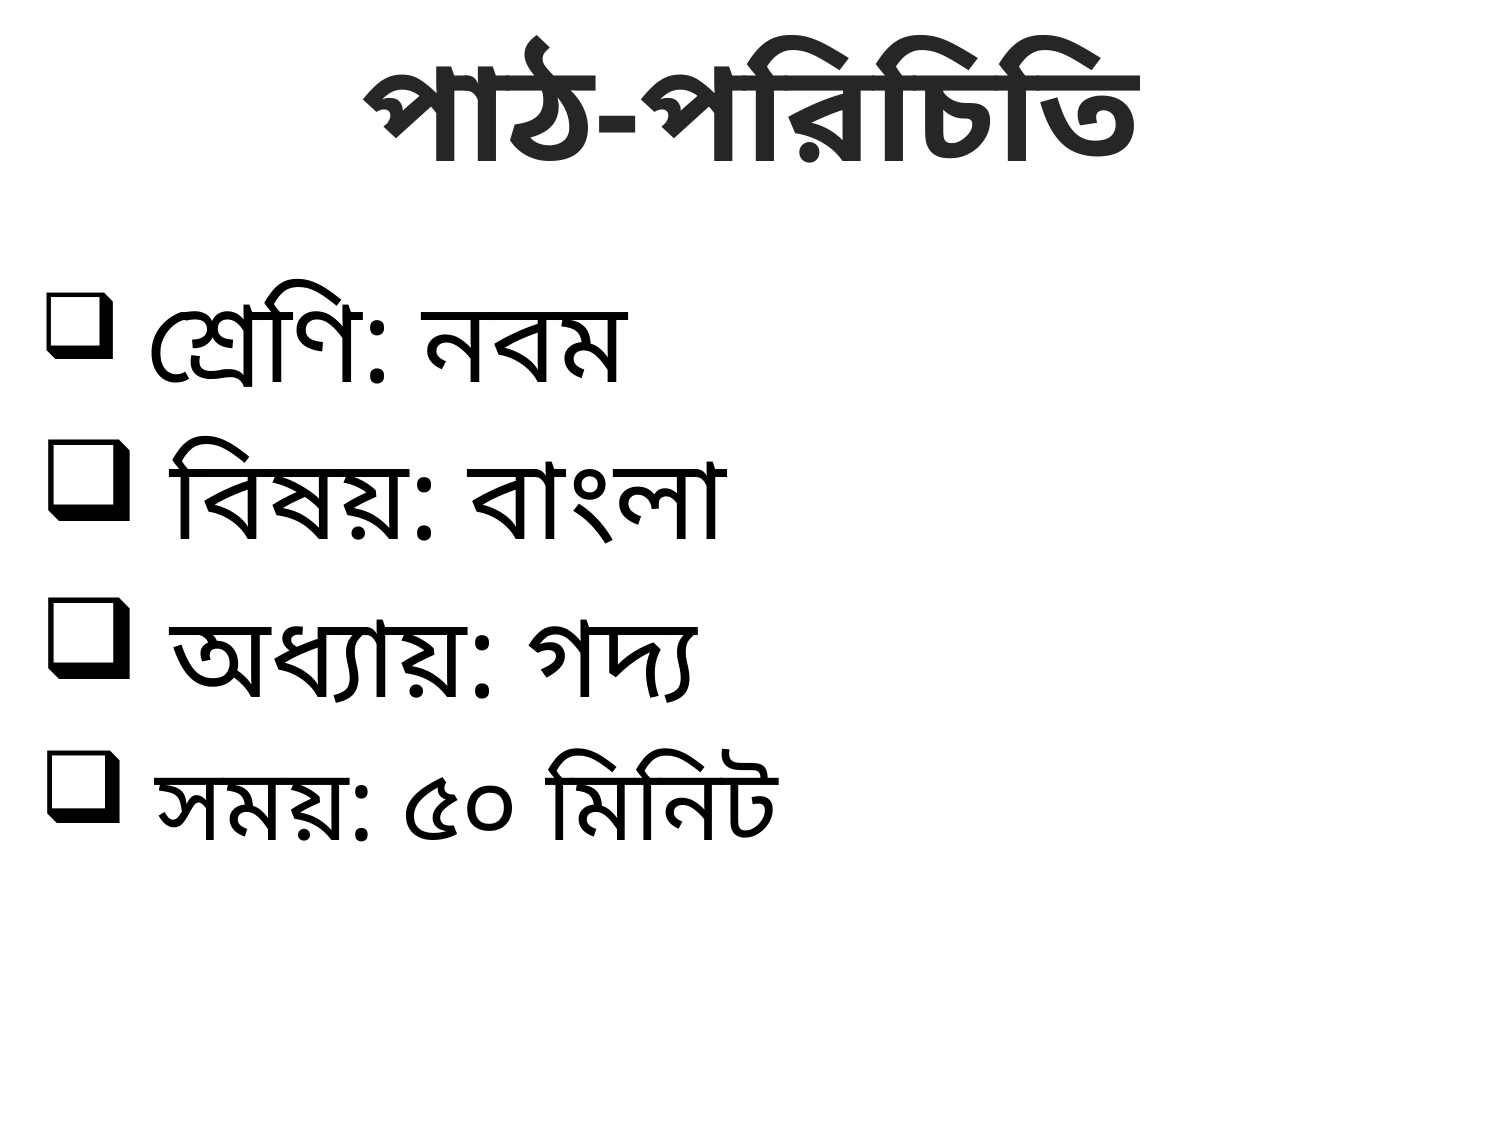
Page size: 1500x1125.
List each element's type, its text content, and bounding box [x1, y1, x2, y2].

list শ্রেণি: নবম বিষয়: বাংলা অধ্যায়: গদ্য সময়: ৫০ মিনিট [24, 262, 1375, 1005]
title পাঠ-পরিচিতি [75, 12, 1425, 200]
